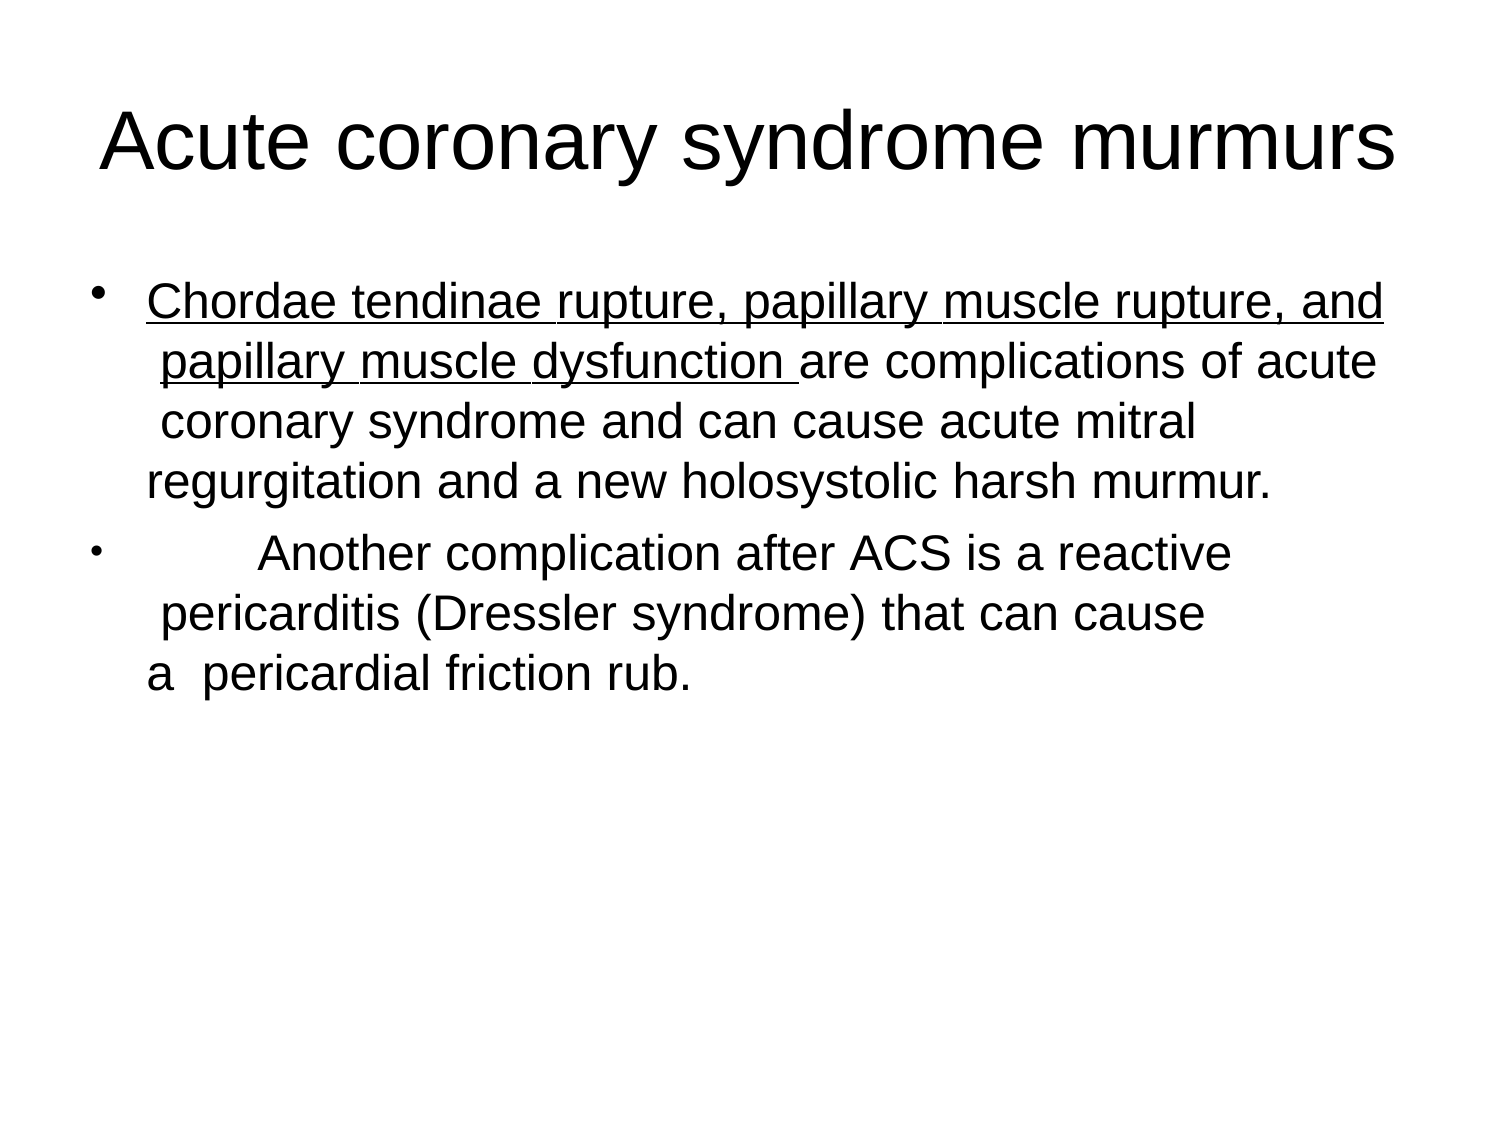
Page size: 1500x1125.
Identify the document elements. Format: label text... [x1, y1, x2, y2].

text_box Chordae tendinae rupture, papillary muscle rupture, and papillary muscle dysfunction are complications of acute coronary syndrome and can cause acute mitral regurgitation and a new holosystolic harsh murmur. Another complication after ACS is a reactive pericarditis (Dressler syndrome) that can cause a pericardial friction rub. [87, 266, 1389, 701]
title Acute coronary syndrome murmurs [97, 84, 1403, 275]
